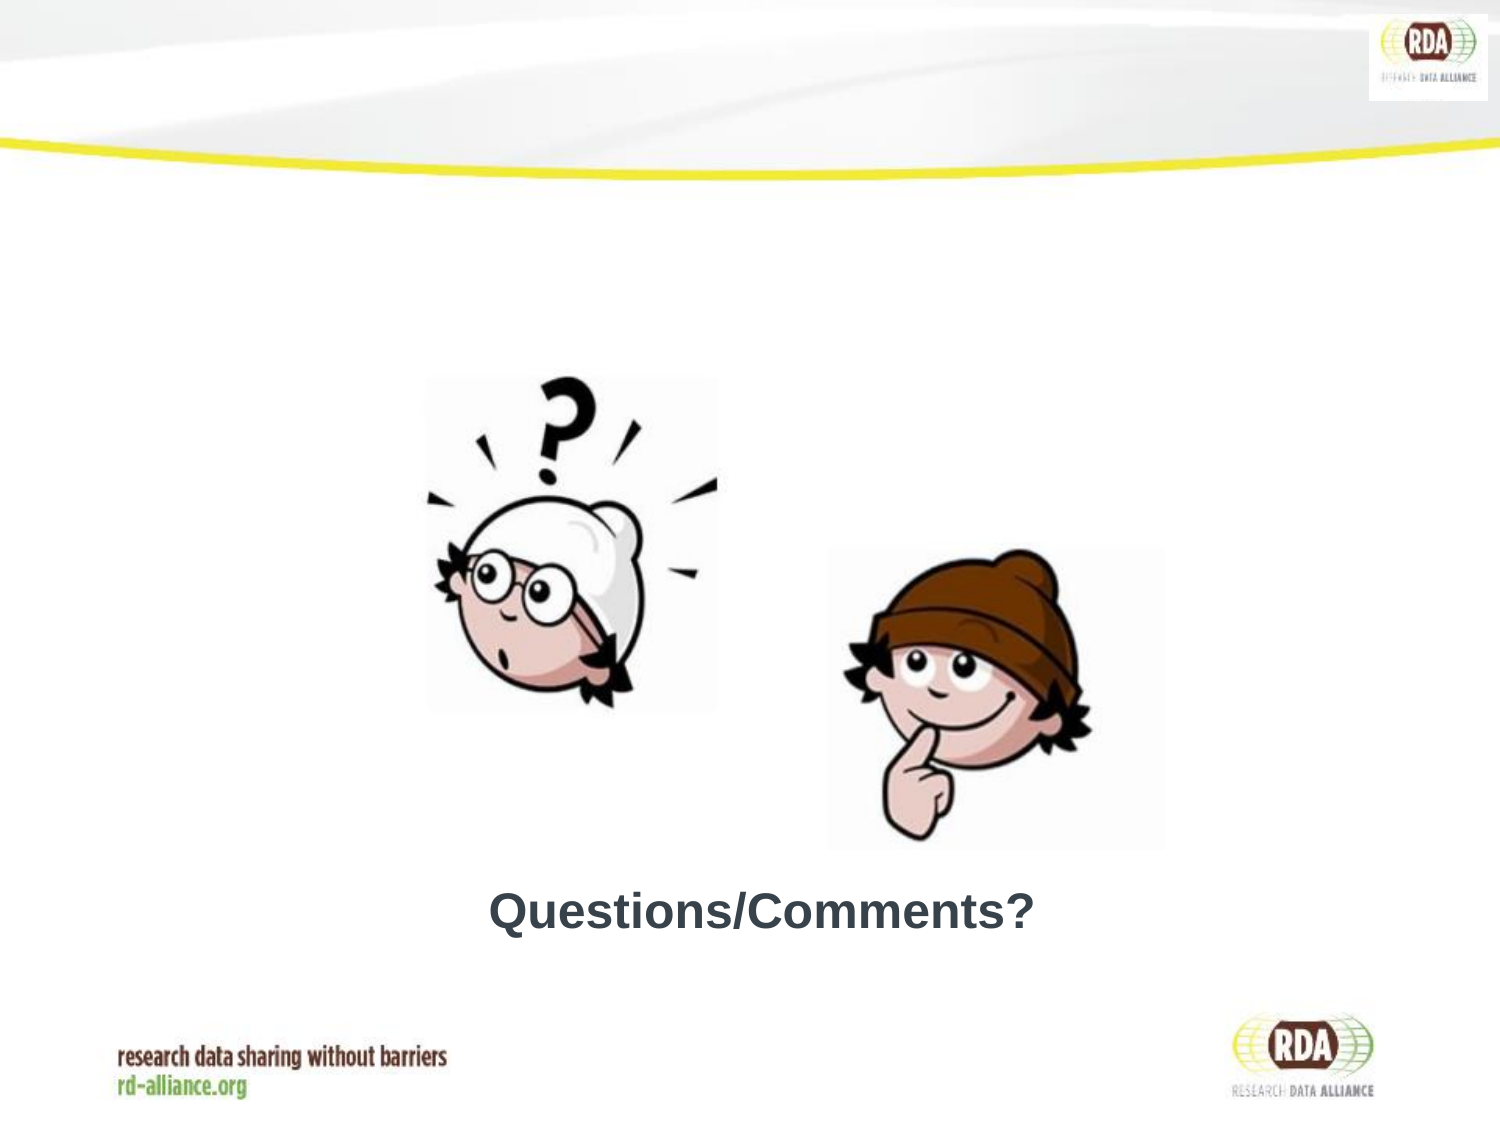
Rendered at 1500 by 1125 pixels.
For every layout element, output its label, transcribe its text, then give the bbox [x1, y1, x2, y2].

picture [0, 0, 1500, 1125]
text_box Questions/Comments? [446, 871, 1078, 946]
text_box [1368, 13, 1488, 101]
